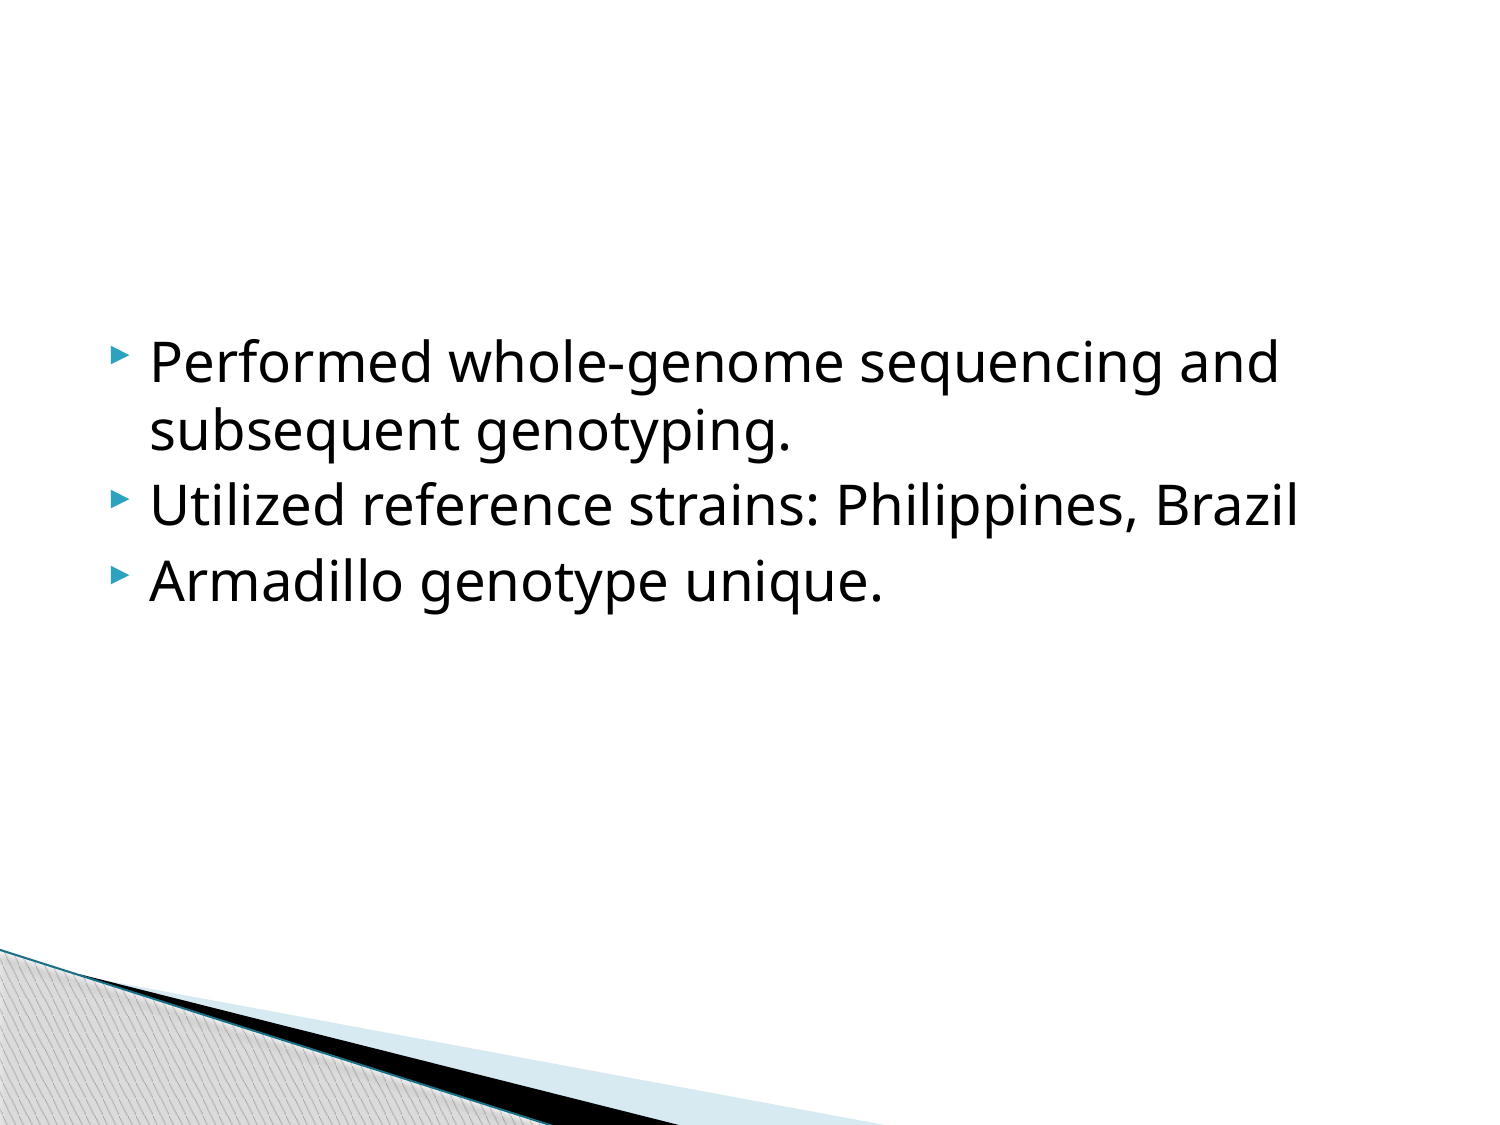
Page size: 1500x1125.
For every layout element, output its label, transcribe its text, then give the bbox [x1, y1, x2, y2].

list Performed whole-genome sequencing and subsequent genotyping. Utilized reference strains: Philippines, Brazil Armadillo genotype unique. [75, 243, 1425, 986]
